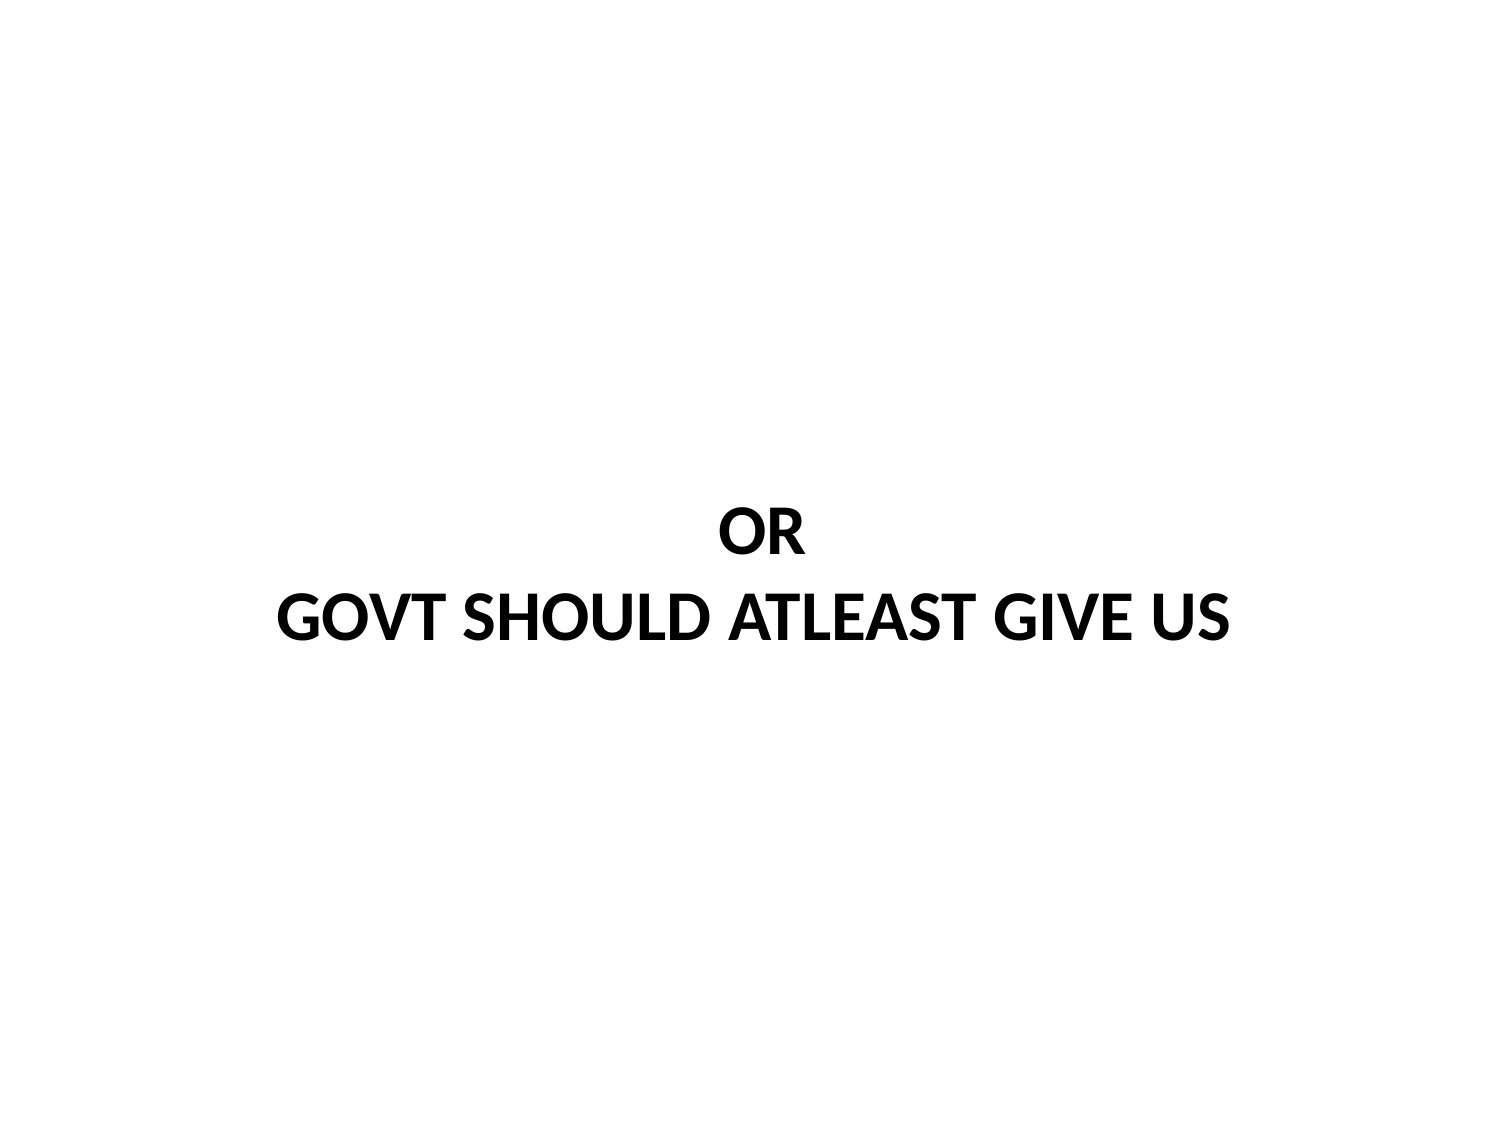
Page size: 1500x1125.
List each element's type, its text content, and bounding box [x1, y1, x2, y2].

title OR GOVT SHOULD ATLEAST GIVE US [87, 474, 1438, 663]
